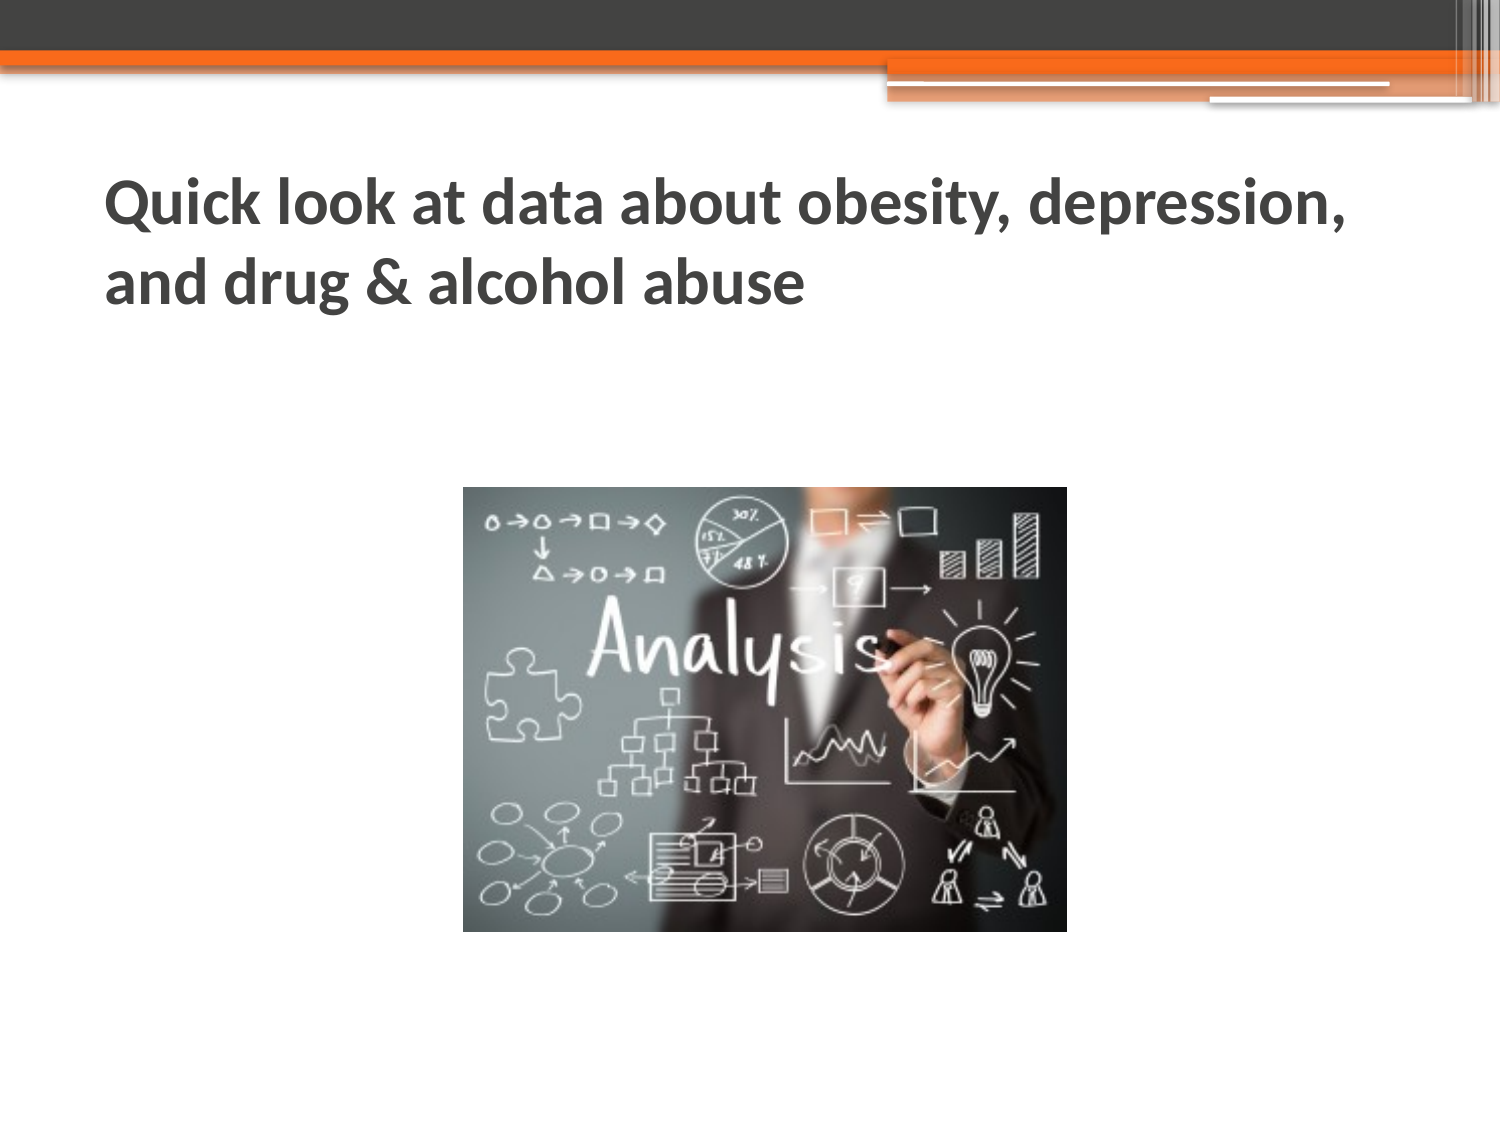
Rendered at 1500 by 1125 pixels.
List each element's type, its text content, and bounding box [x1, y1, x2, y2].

picture [463, 487, 1067, 932]
title Quick look at data about obesity, depression, and drug & alcohol abuse [89, 149, 1440, 325]
